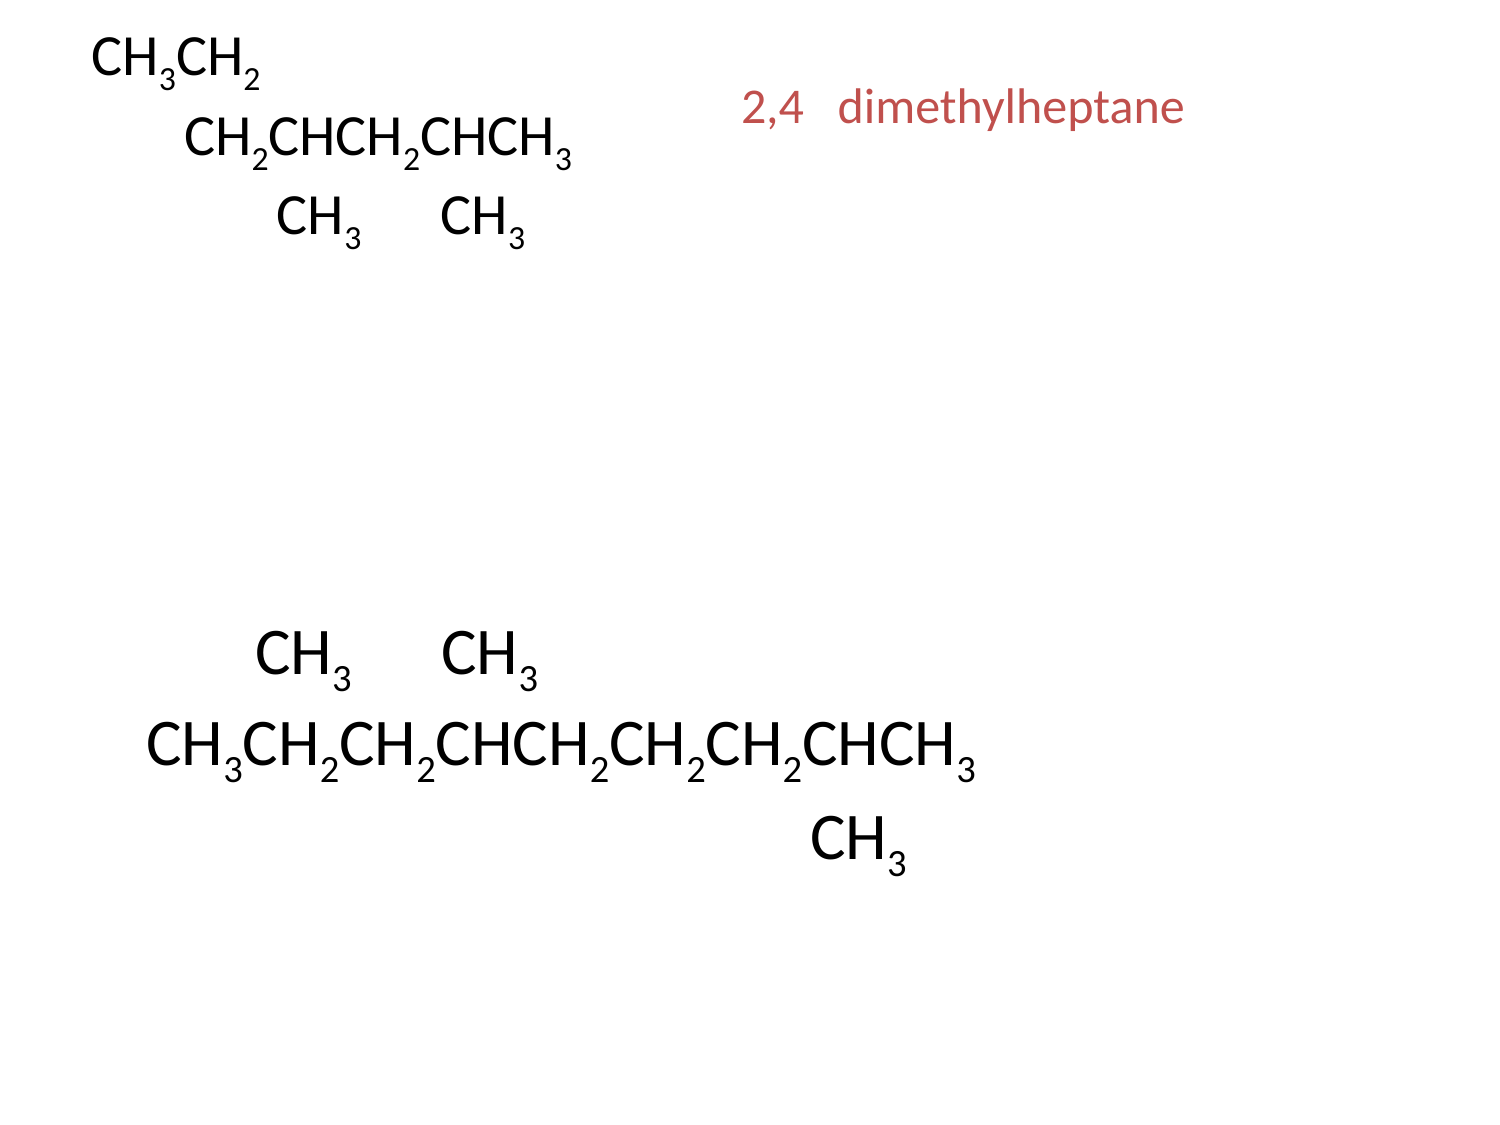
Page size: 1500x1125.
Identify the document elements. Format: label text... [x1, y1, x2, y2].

list CH3 CH3 CH3CH2CH2CHCH2CH2CH2CHCH3 CH3 [75, 373, 1425, 1005]
text_box 2,4 dimethylheptane [726, 66, 1341, 142]
title CH3CH2 CH2CHCH2CHCH3 CH3 CH3 [76, 54, 715, 290]
